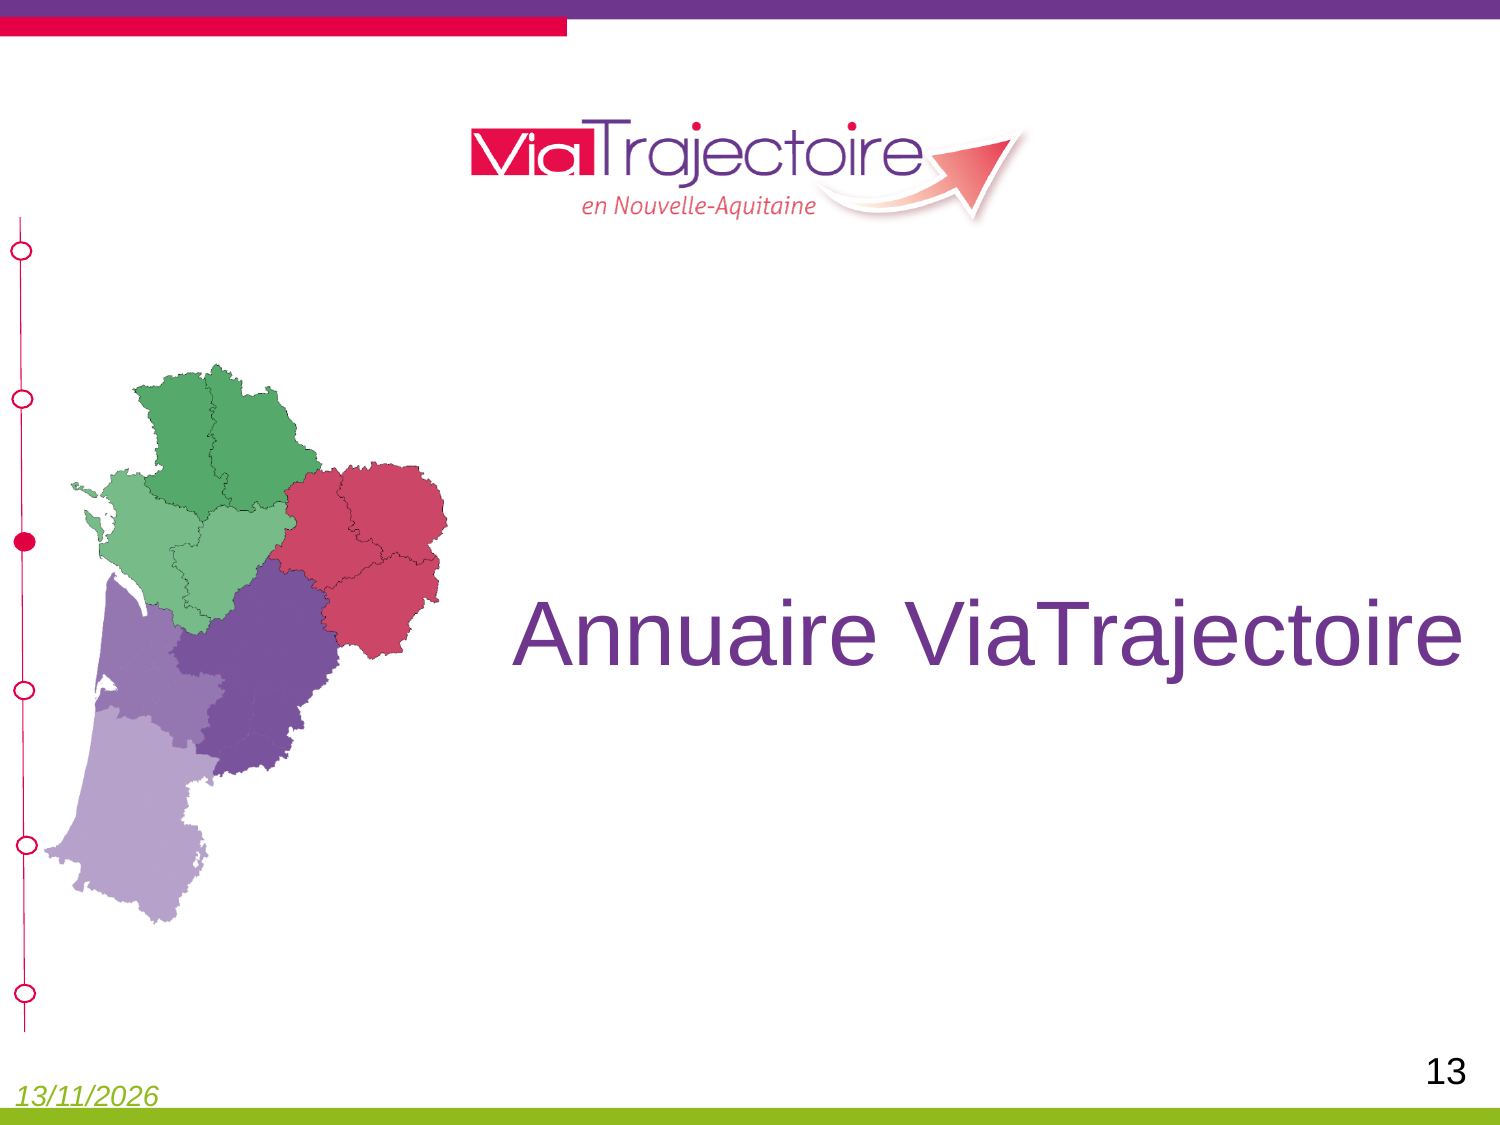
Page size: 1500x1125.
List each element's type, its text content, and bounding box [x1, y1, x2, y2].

title Annuaire ViaTrajectoire [413, 301, 1482, 694]
picture [464, 111, 1035, 232]
slide_number 13 [1144, 1039, 1482, 1100]
picture [38, 358, 452, 928]
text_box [11, 217, 37, 1033]
